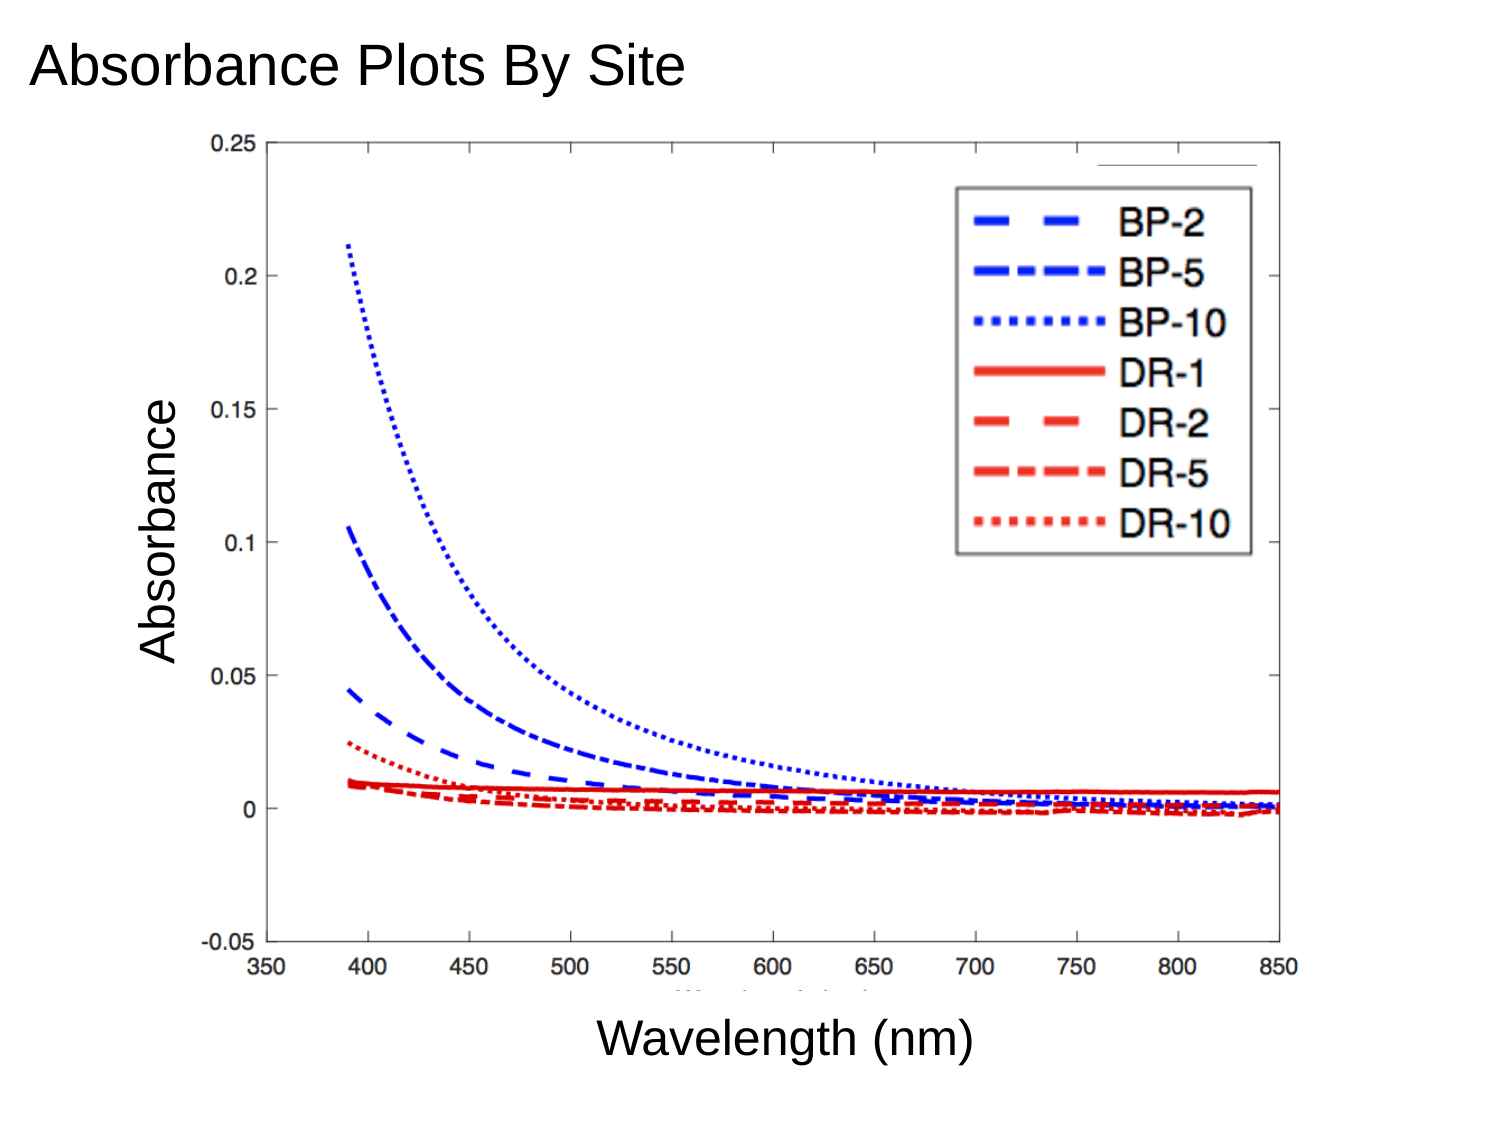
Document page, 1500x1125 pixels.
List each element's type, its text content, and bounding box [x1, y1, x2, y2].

title Absorbance Plots By Site [14, 12, 1413, 138]
picture [35, 77, 1464, 1101]
